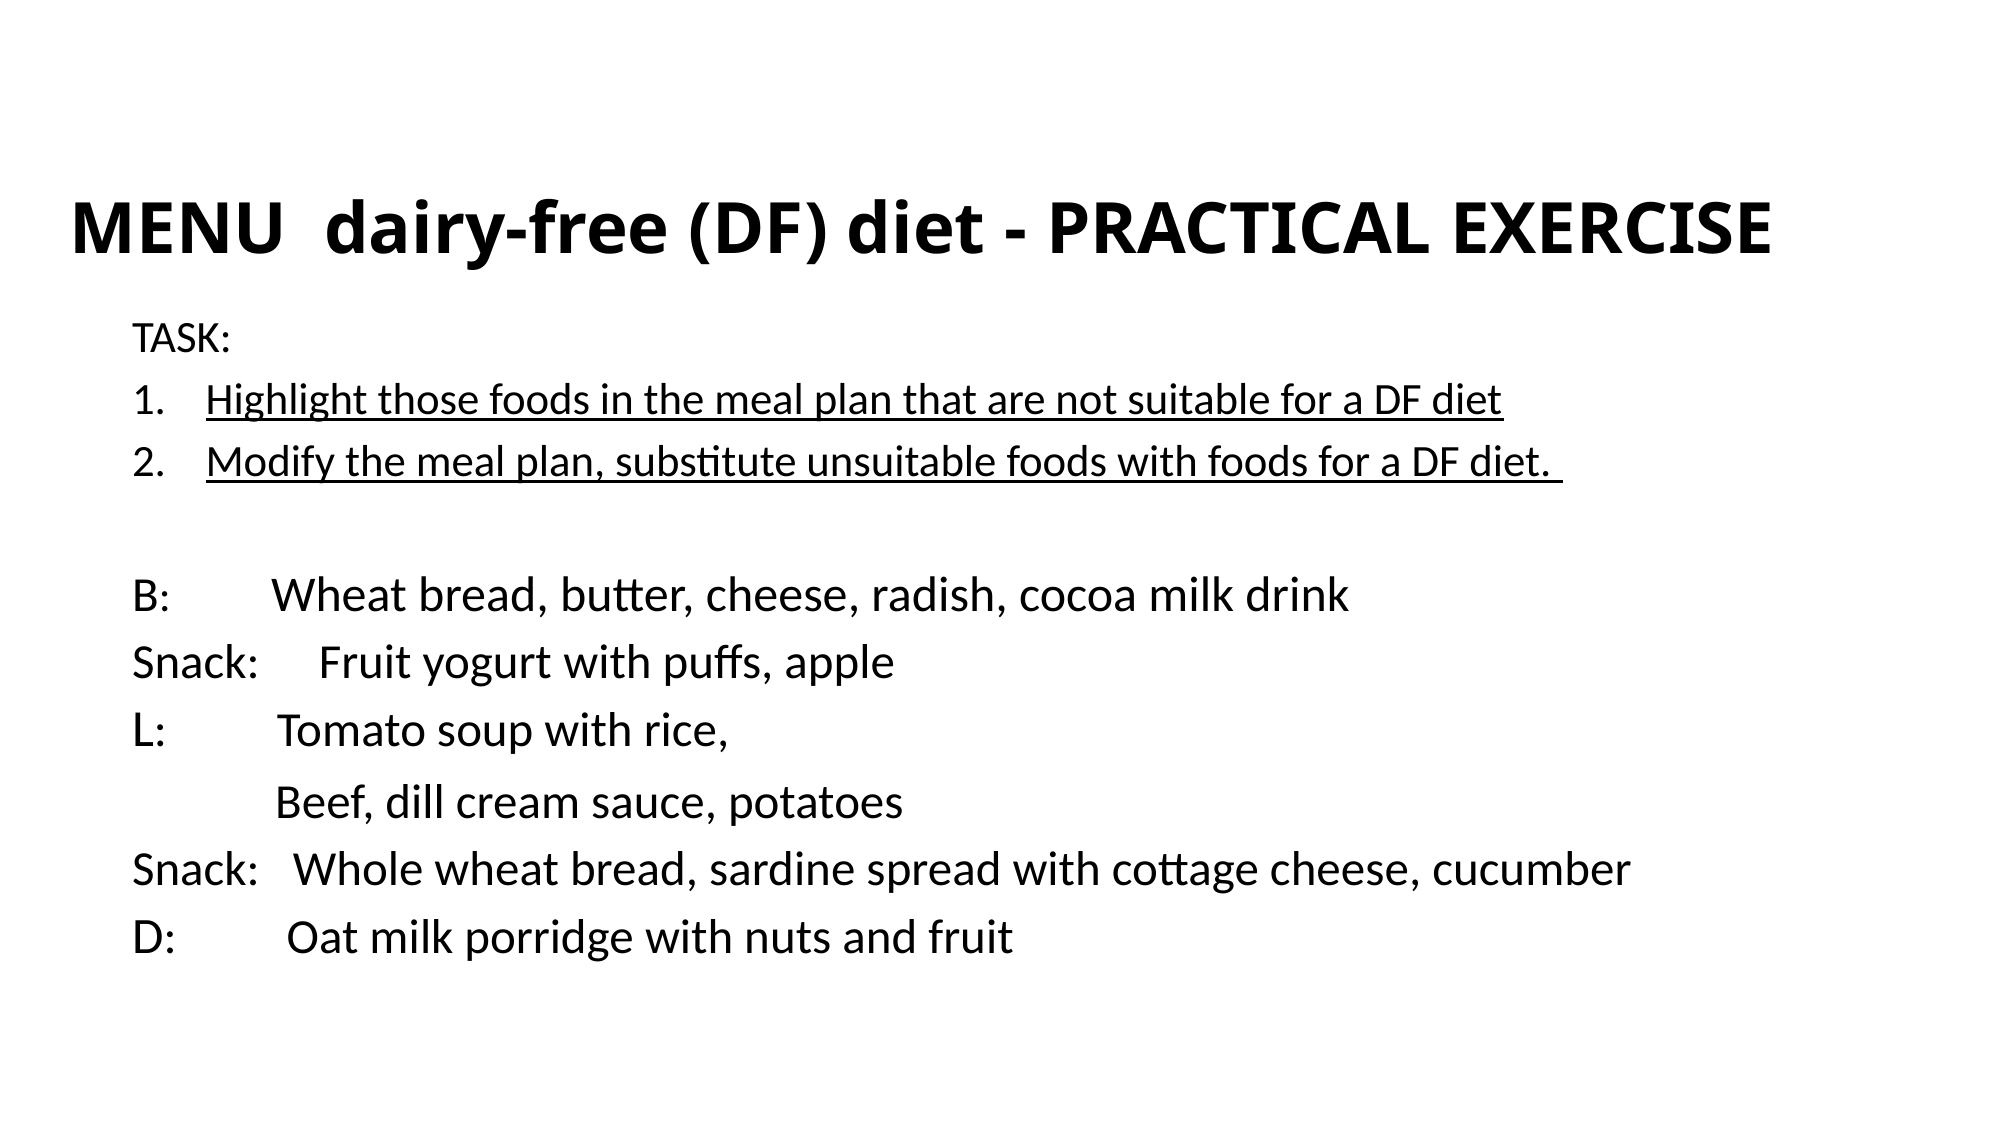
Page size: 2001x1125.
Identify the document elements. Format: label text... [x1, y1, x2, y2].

title MENU dairy-free (DF) diet - practical exercise [61, 172, 1788, 290]
list TASK: Highlight those foods in the meal plan that are not suitable for a DF diet Modify the meal plan, substitute unsuitable foods with foods for a DF diet. B: Wheat bread, butter, cheese, radish, cocoa milk drink Snack: Fruit yogurt with puffs, apple L: Tomato soup with rice, Beef, dill cream sauce, potatoes Snack: Whole wheat bread, sardine spread with cottage cheese, cucumber D: Oat milk porridge with nuts and fruit [124, 309, 2000, 1044]
